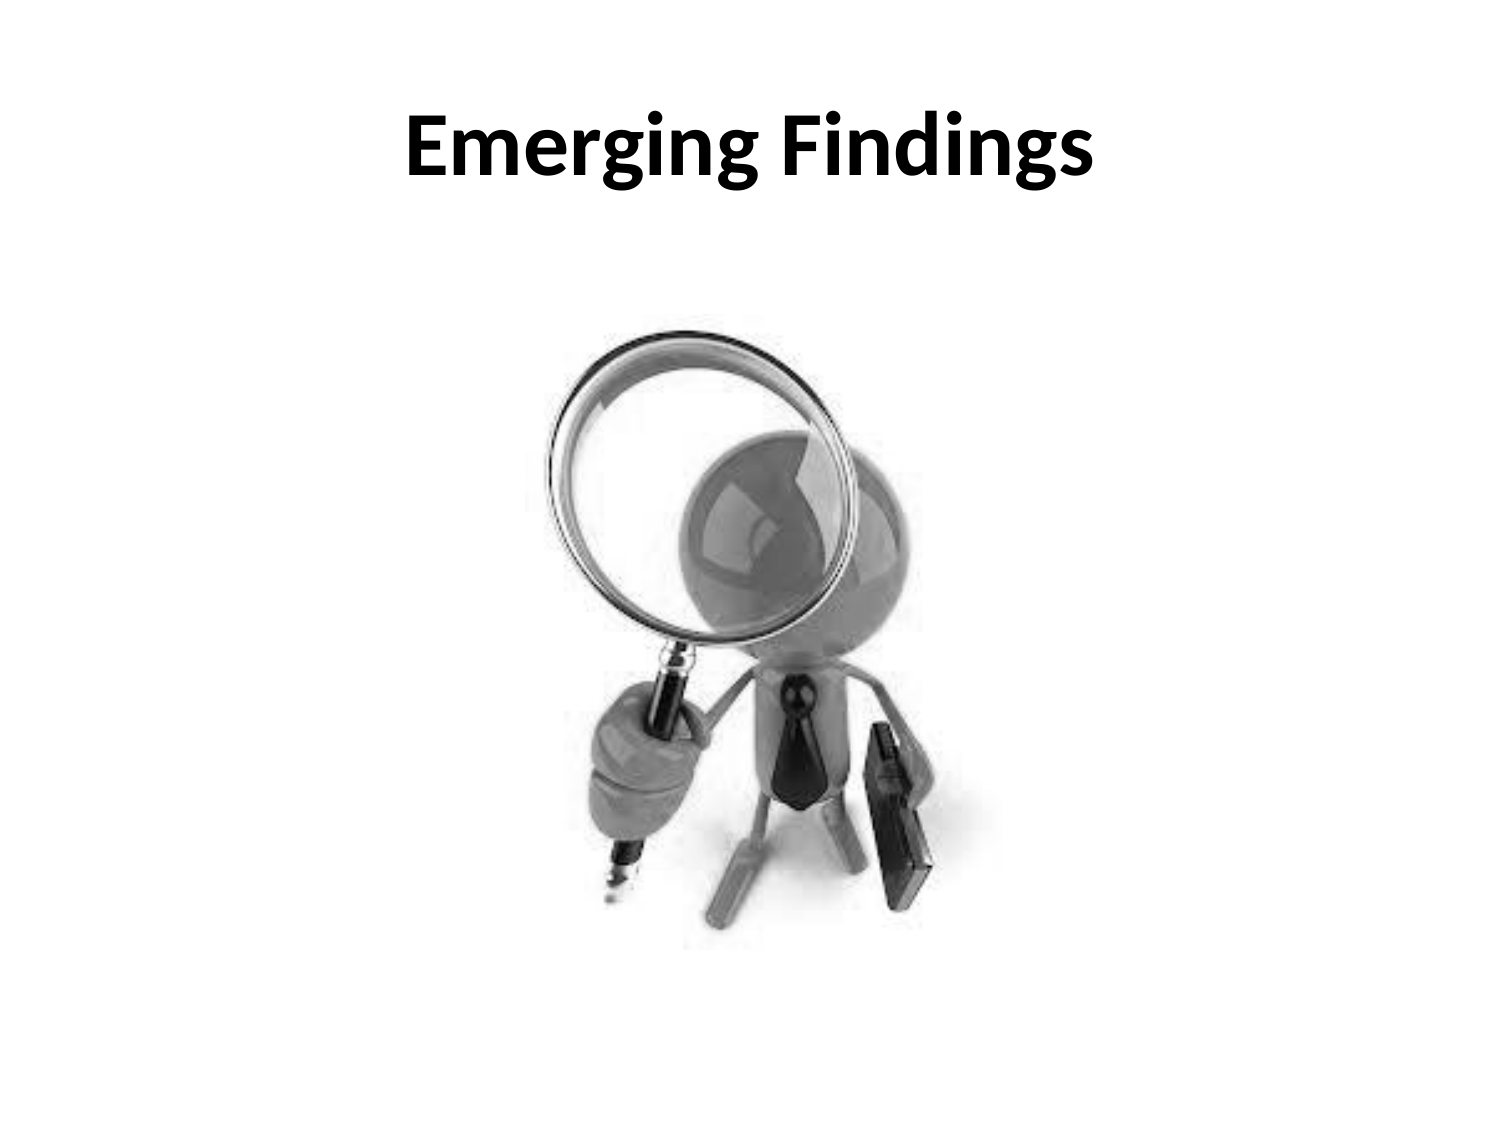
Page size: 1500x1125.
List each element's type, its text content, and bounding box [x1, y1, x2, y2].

picture [525, 314, 1011, 958]
title Emerging Findings [75, 45, 1425, 233]
